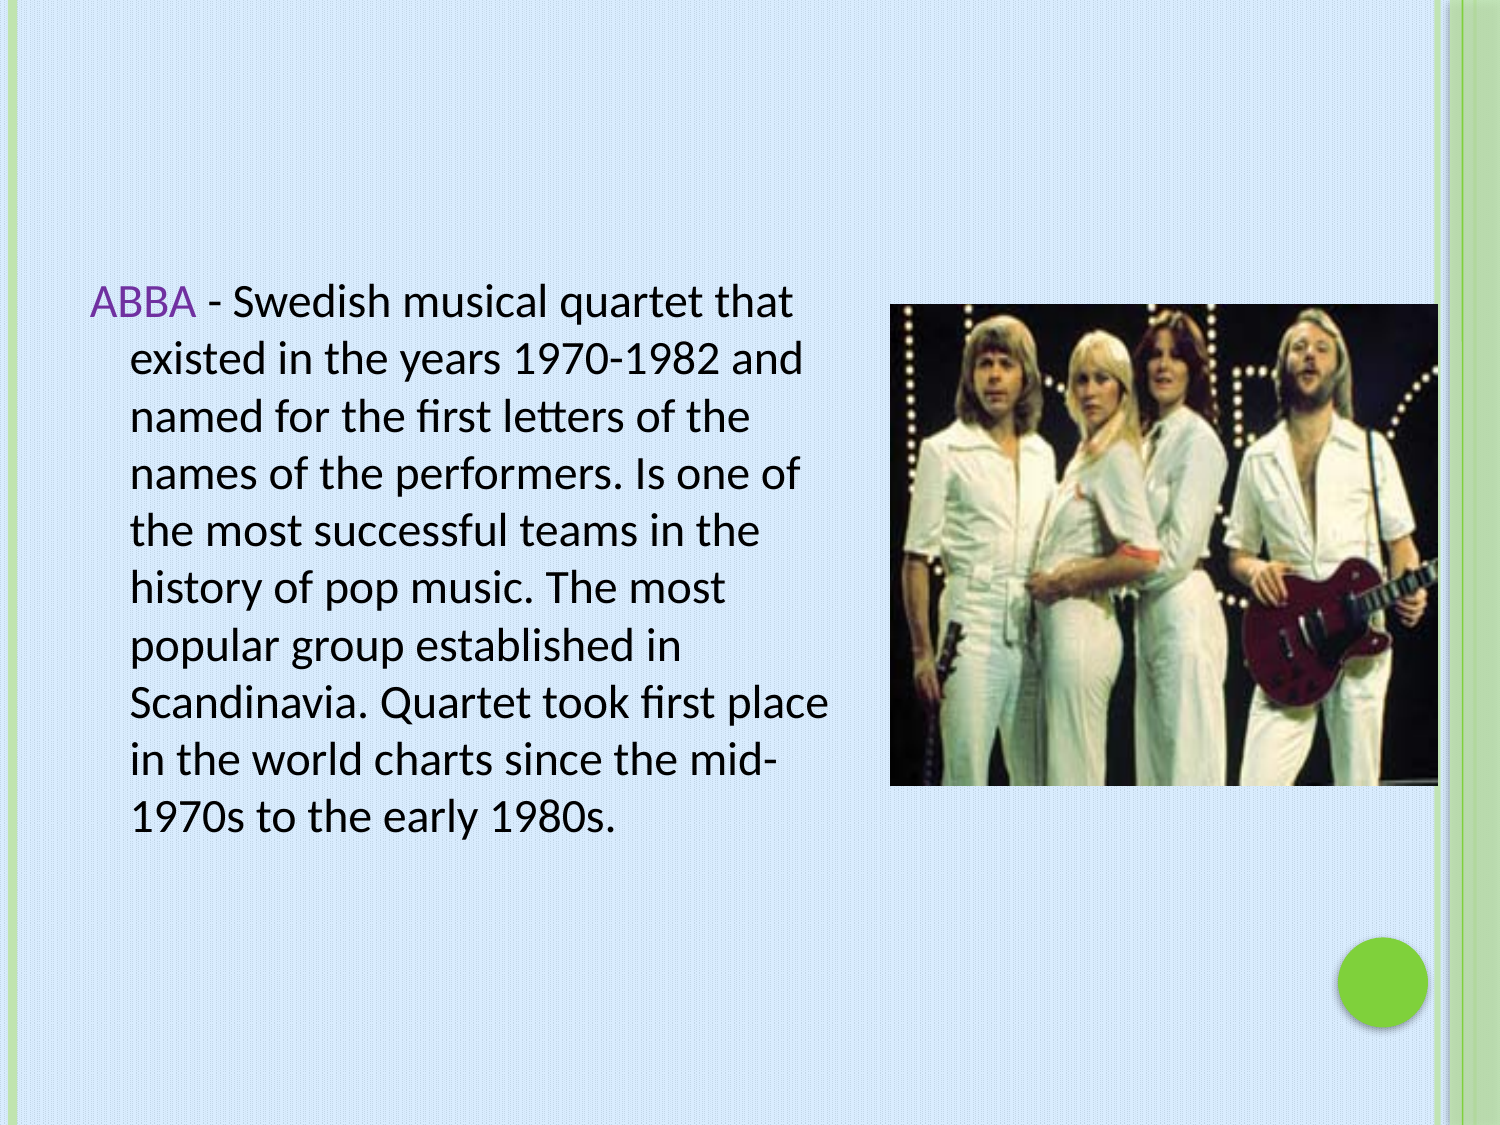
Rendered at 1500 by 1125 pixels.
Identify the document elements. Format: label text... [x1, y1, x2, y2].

list ABBA - Swedish musical quartet that existed in the years 1970-1982 and named for the first letters of the names of the performers. Is one of the most successful teams in the history of pop music. The most popular group established in Scandinavia. Quartet took first place in the world charts since the mid-1970s to the early 1980s. [75, 262, 891, 856]
picture [890, 304, 1438, 786]
